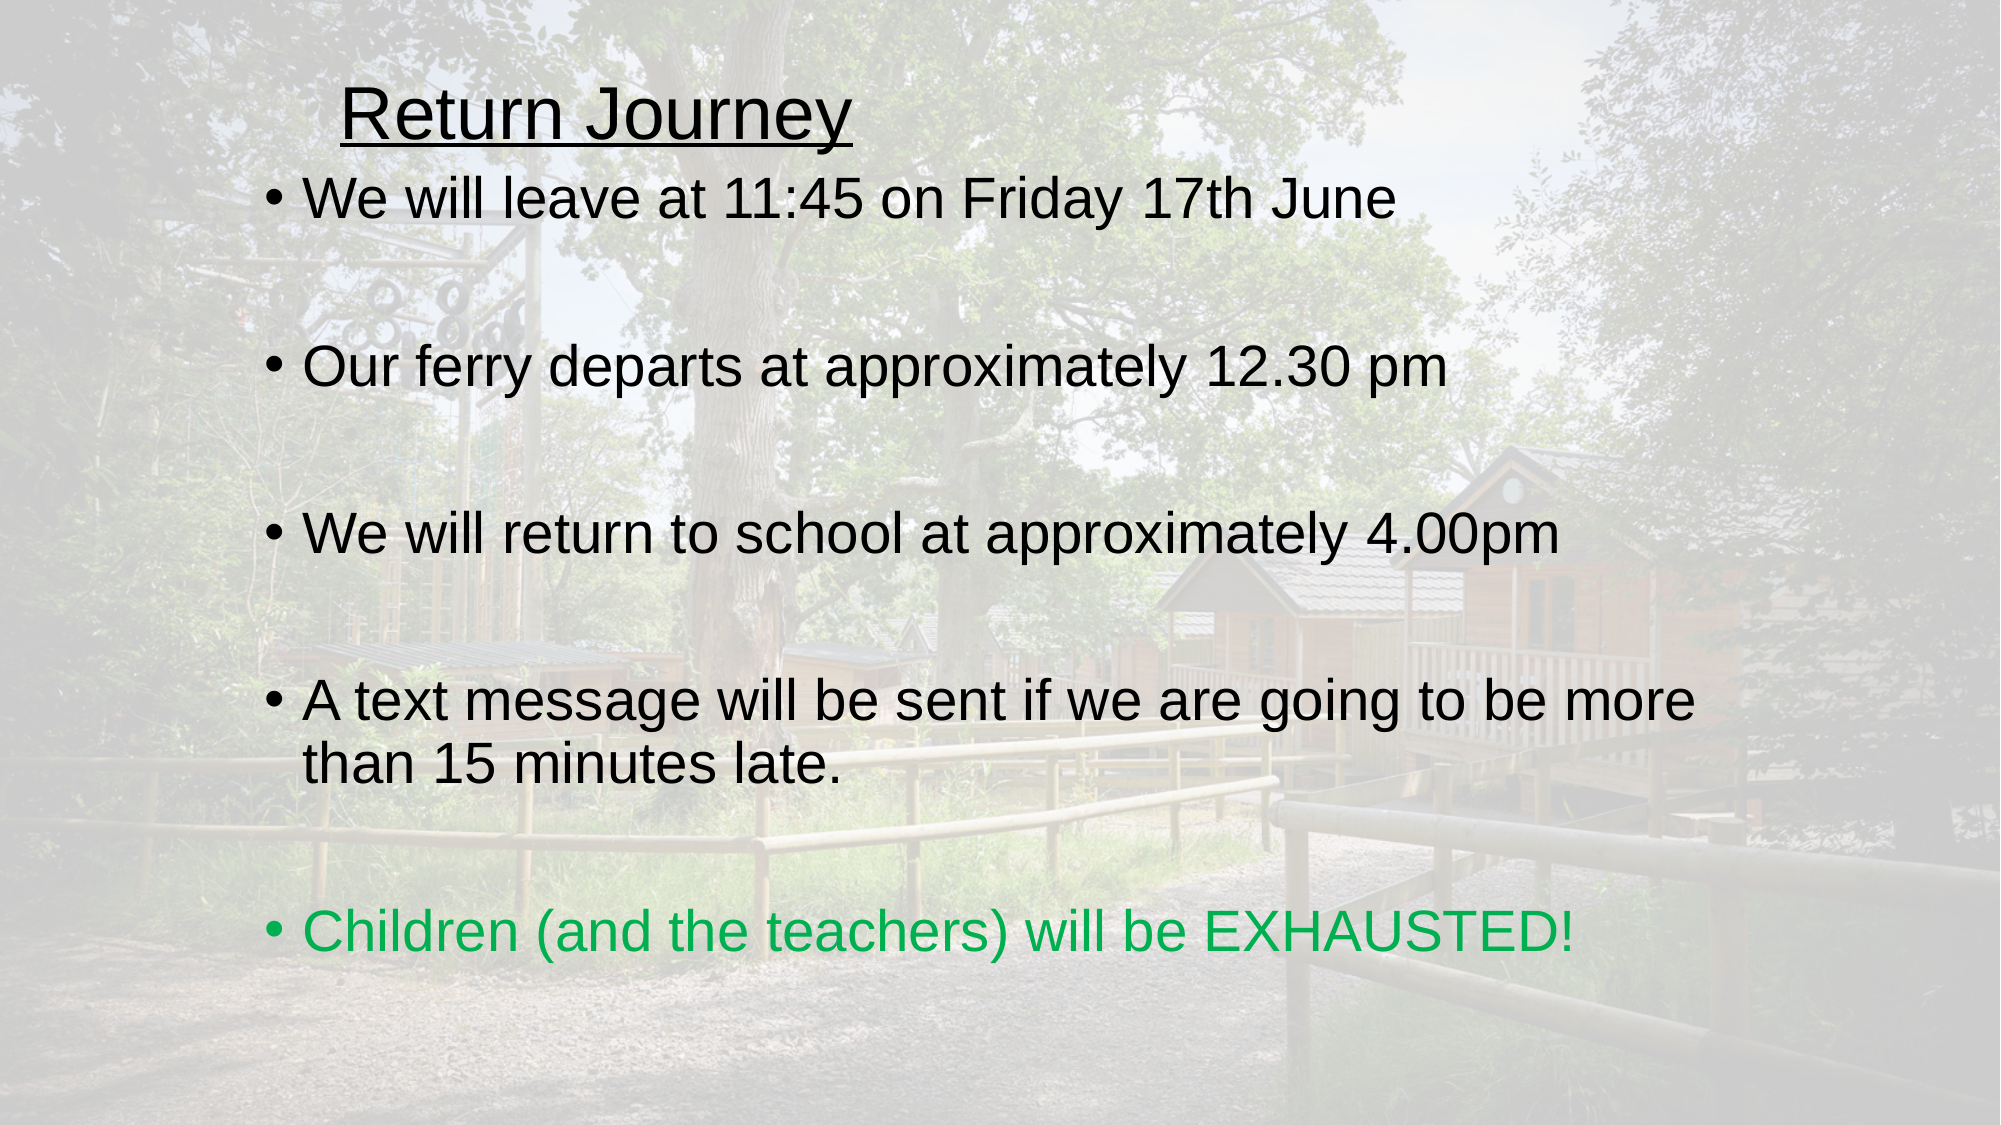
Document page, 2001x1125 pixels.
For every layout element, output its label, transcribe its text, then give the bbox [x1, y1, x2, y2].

title Return Journey [324, 45, 1675, 160]
list We will leave at 11:45 on Friday 17th June Our ferry departs at approximately 12.30 pm We will return to school at approximately 4.00pm A text message will be sent if we are going to be more than 15 minutes late. Children (and the teachers) will be EXHAUSTED! [249, 160, 1750, 1005]
